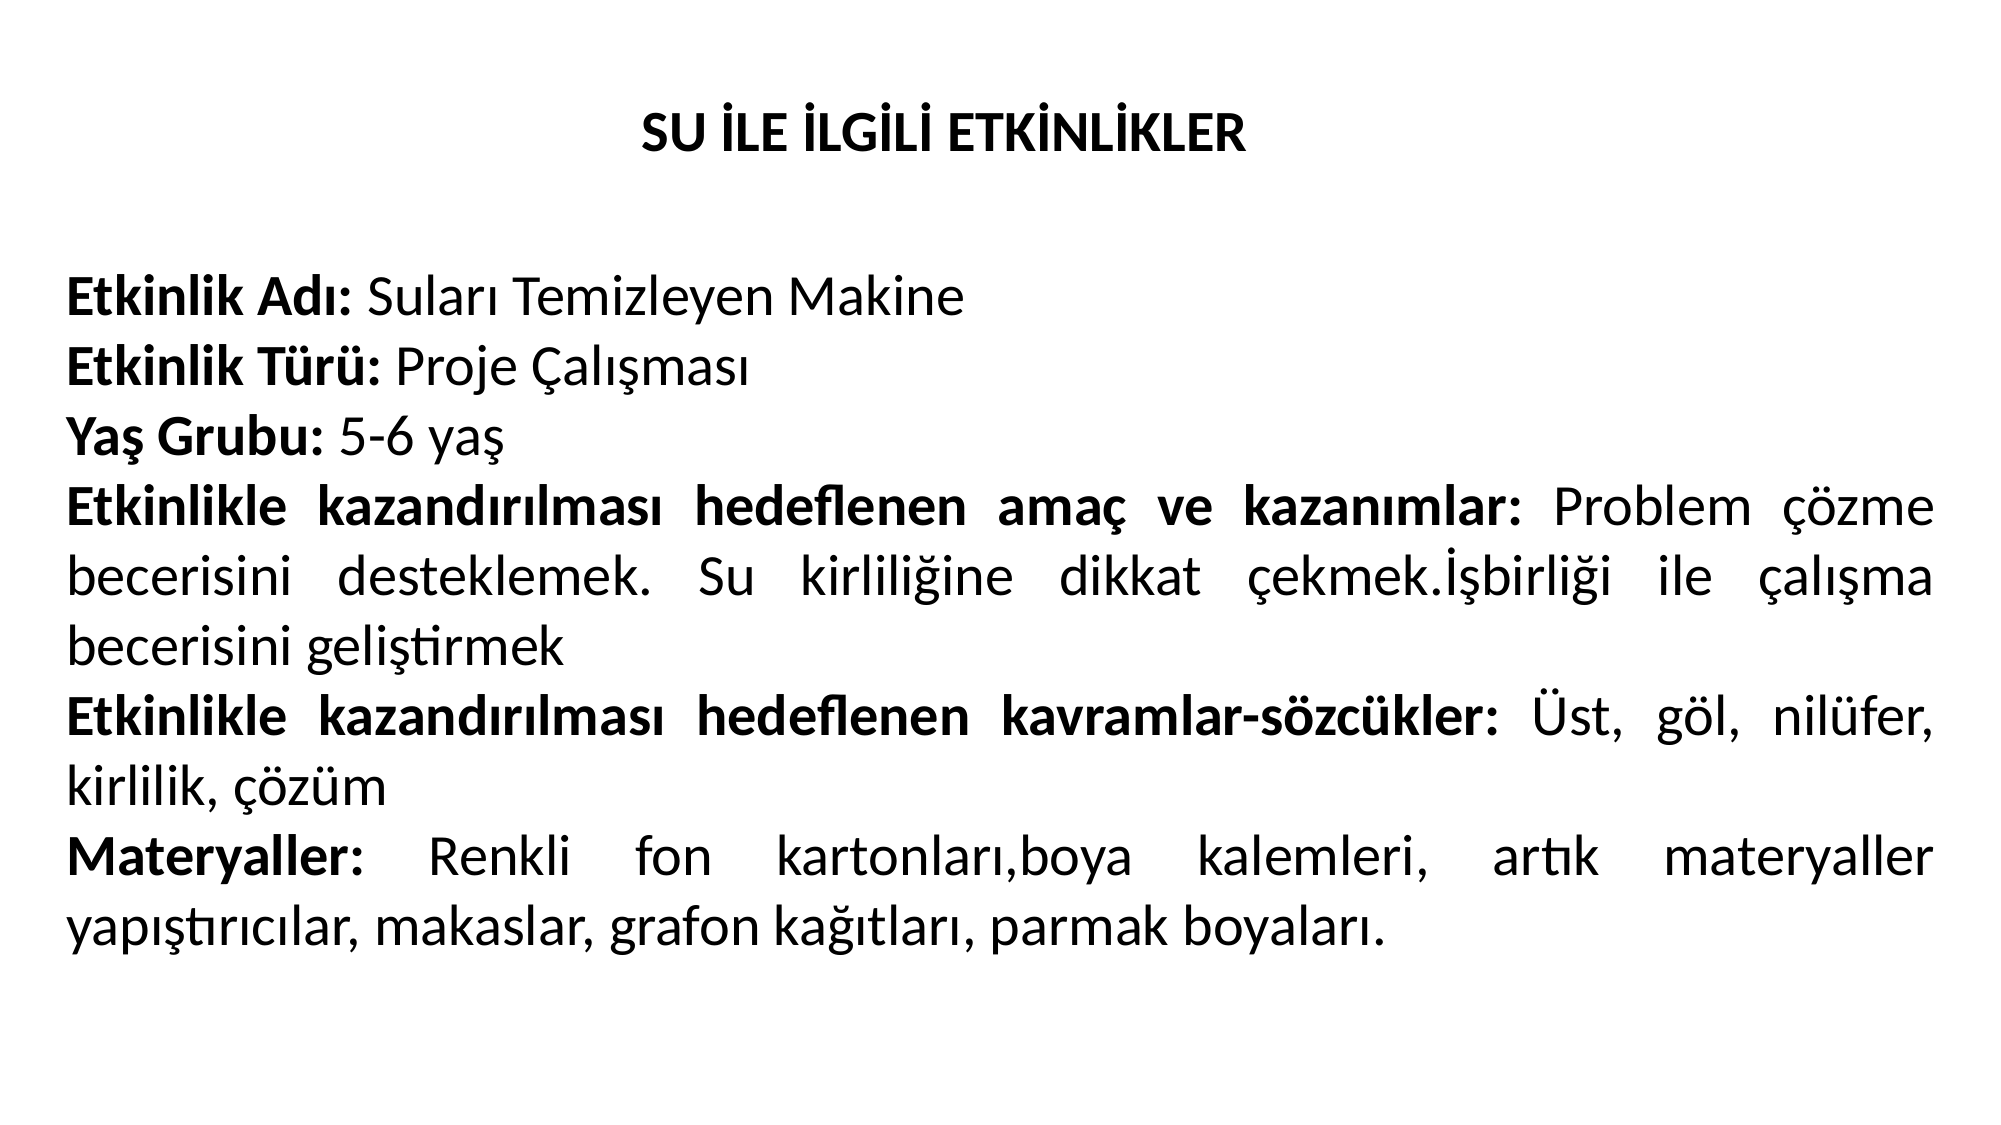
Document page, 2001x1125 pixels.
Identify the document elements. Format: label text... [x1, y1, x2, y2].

text_box Etkinlik Adı: Suları Temizleyen Makine Etkinlik Türü: Proje Çalışması Yaş Grubu: 5-6 yaş Etkinlikle kazandırılması hedeflenen amaç ve kazanımlar: Problem çözme becerisini desteklemek. Su kirliliğine dikkat çekmek.İşbirliği ile çalışma becerisini geliştirmek Etkinlikle kazandırılması hedeflenen kavramlar-sözcükler: Üst, göl, nilüfer, kirlilik, çözüm Materyaller: Renkli fon kartonları,boya kalemleri, artık materyaller yapıştırıcılar, makaslar, grafon kağıtları, parmak boyaları. [51, 250, 1950, 965]
text_box SU İLE İLGİLİ ETKİNLİKLER [145, 85, 1745, 171]
